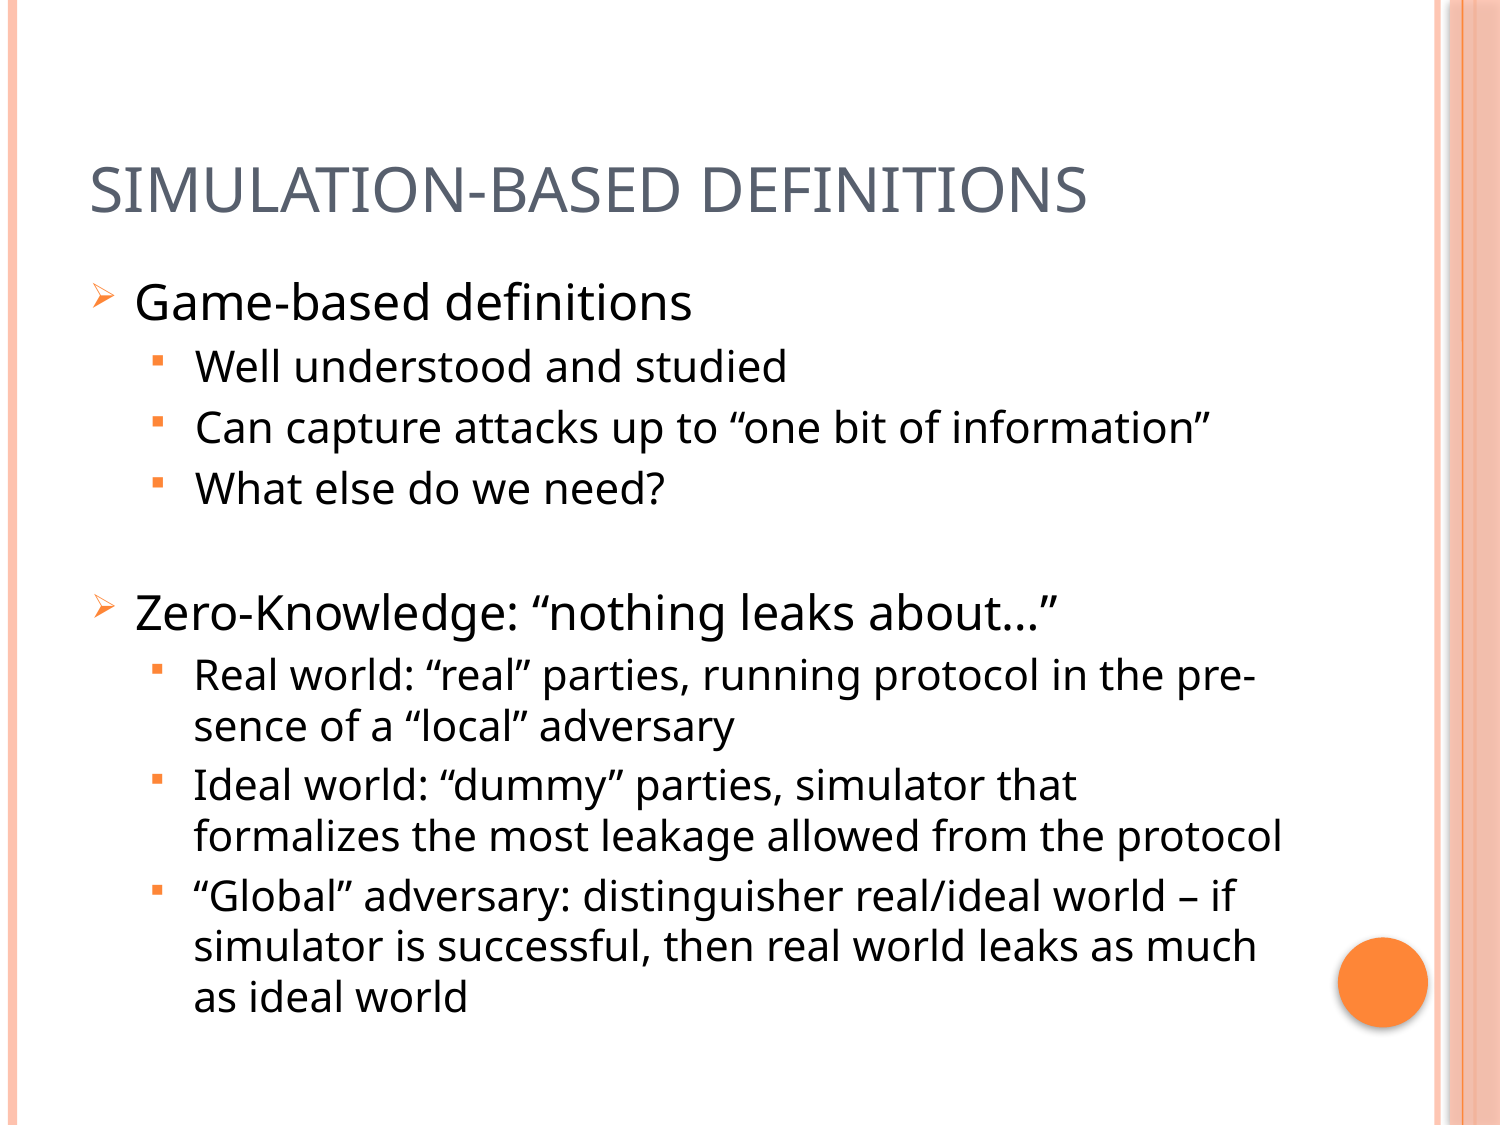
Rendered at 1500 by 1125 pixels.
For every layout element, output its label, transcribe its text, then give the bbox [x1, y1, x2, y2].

list Game-based definitions Well understood and studied Can capture attacks up to “one bit of information” What else do we need? [75, 262, 1300, 539]
text_box Zero-Knowledge: “nothing leaks about…” Real world: “real” parties, running protocol in the pre-sence of a “local” adversary Ideal world: “dummy” parties, simulator that formalizes the most leakage allowed from the protocol “Global” adversary: distinguisher real/ideal world – if simulator is successful, then real world leaks as much as ideal world [76, 574, 1302, 1071]
title Simulation-Based Definitions [75, 45, 1300, 233]
